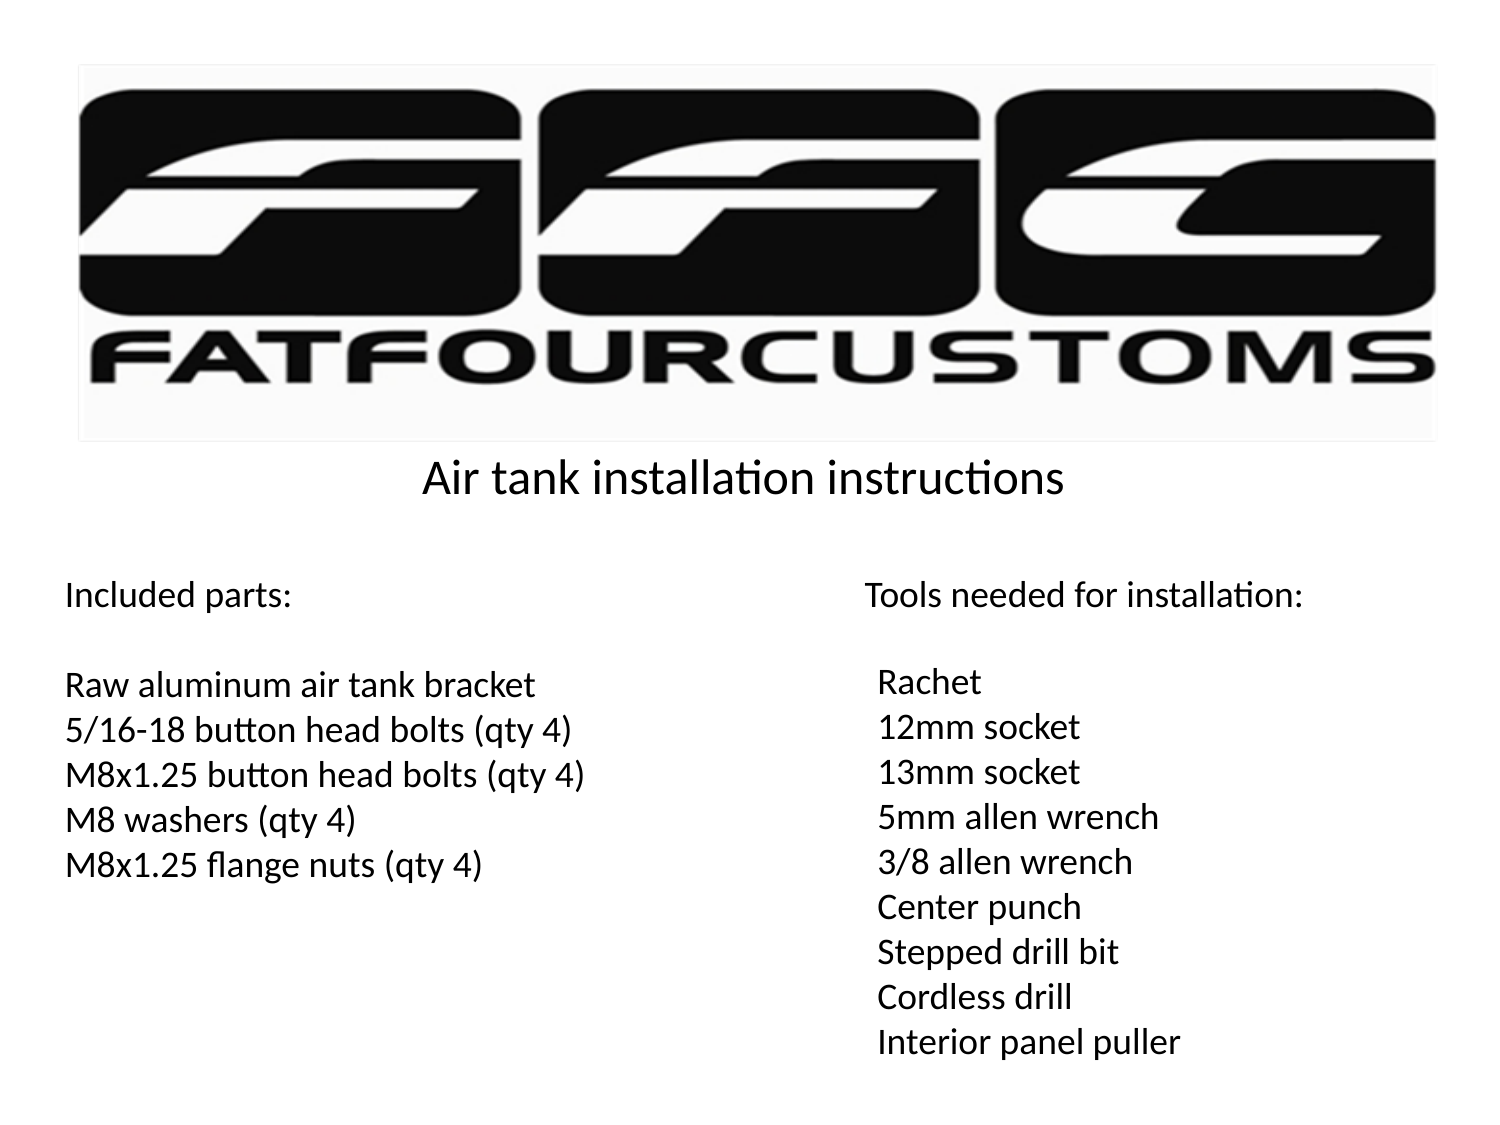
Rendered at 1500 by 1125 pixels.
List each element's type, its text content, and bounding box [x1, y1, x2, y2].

text_box Rachet 12mm socket 13mm socket 5mm allen wrench 3/8 allen wrench Center punch Stepped drill bit Cordless drill Interior panel puller [862, 649, 1450, 1070]
text_box Air tank installation instructions [187, 451, 1300, 513]
picture [74, 62, 1463, 443]
text_box Tools needed for installation: [849, 562, 1438, 623]
text_box Included parts: Raw aluminum air tank bracket 5/16-18 button head bolts (qty 4) M8x1.25 button head bolts (qty 4) M8 washers (qty 4) M8x1.25 flange nuts (qty 4) [50, 562, 775, 893]
